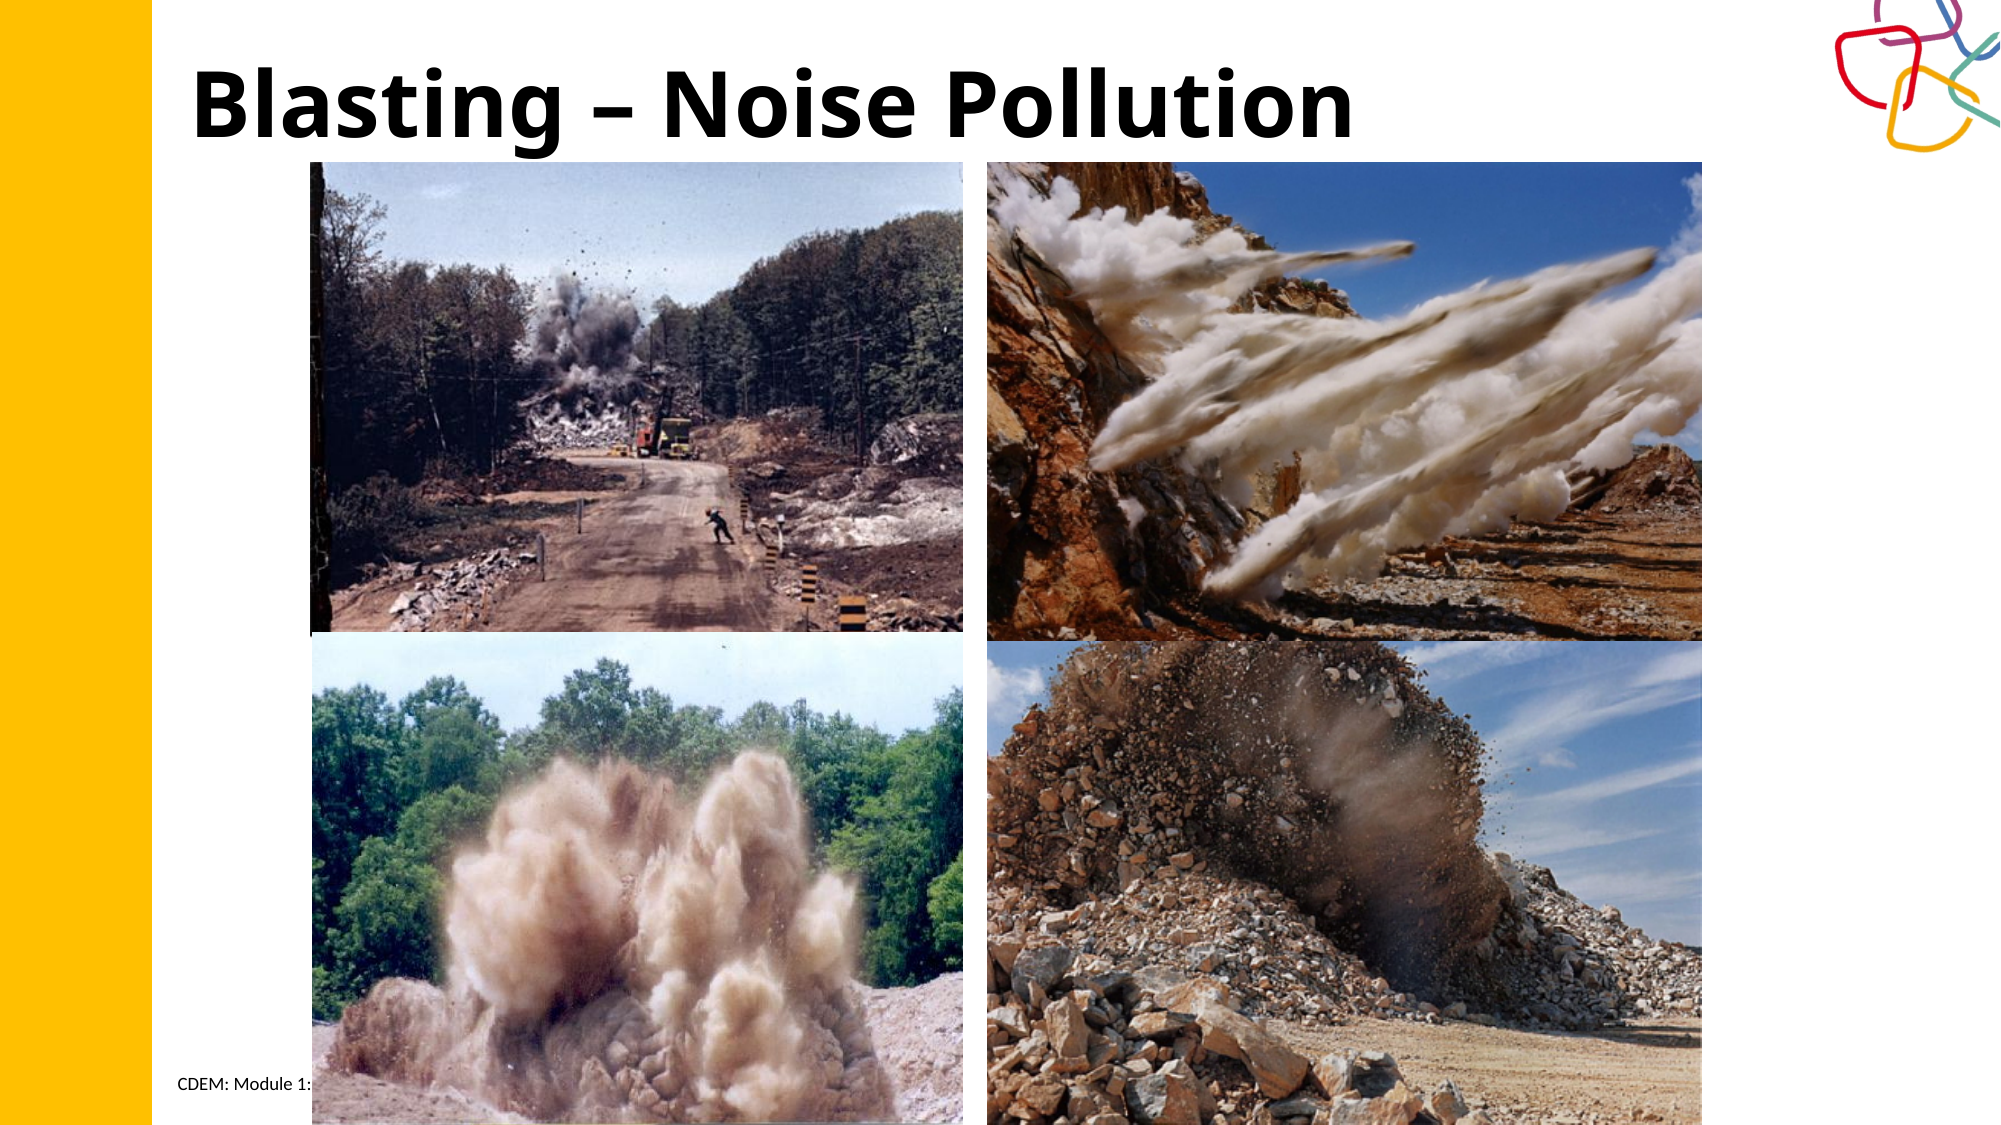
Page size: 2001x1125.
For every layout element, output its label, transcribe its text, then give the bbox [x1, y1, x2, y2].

title Blasting – Noise Pollution [174, 0, 1872, 203]
picture [1872, 0, 2001, 187]
picture [310, 162, 963, 1125]
picture [987, 162, 1702, 1125]
